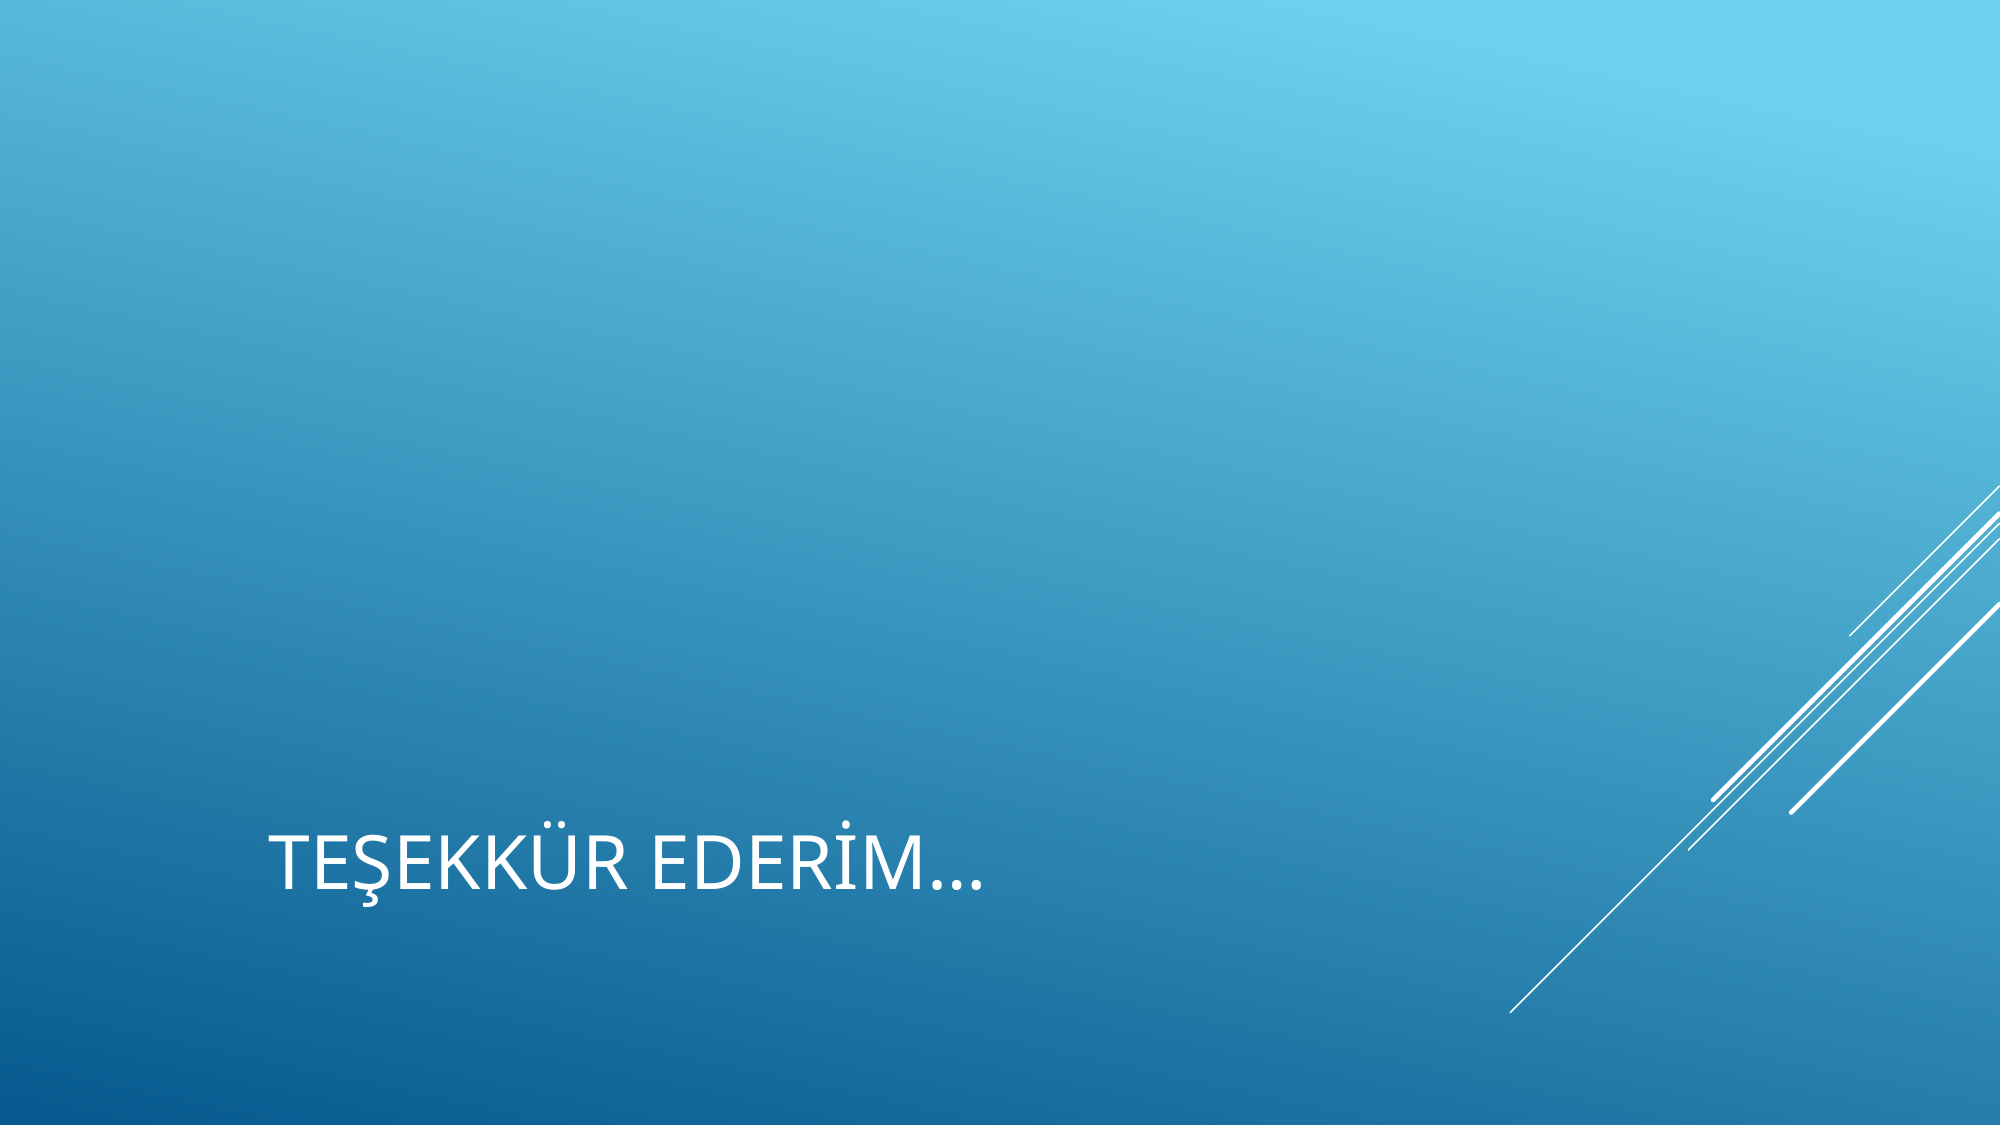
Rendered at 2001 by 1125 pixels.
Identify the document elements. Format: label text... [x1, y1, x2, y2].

title Teşekkür ederim… [0, 736, 1400, 984]
